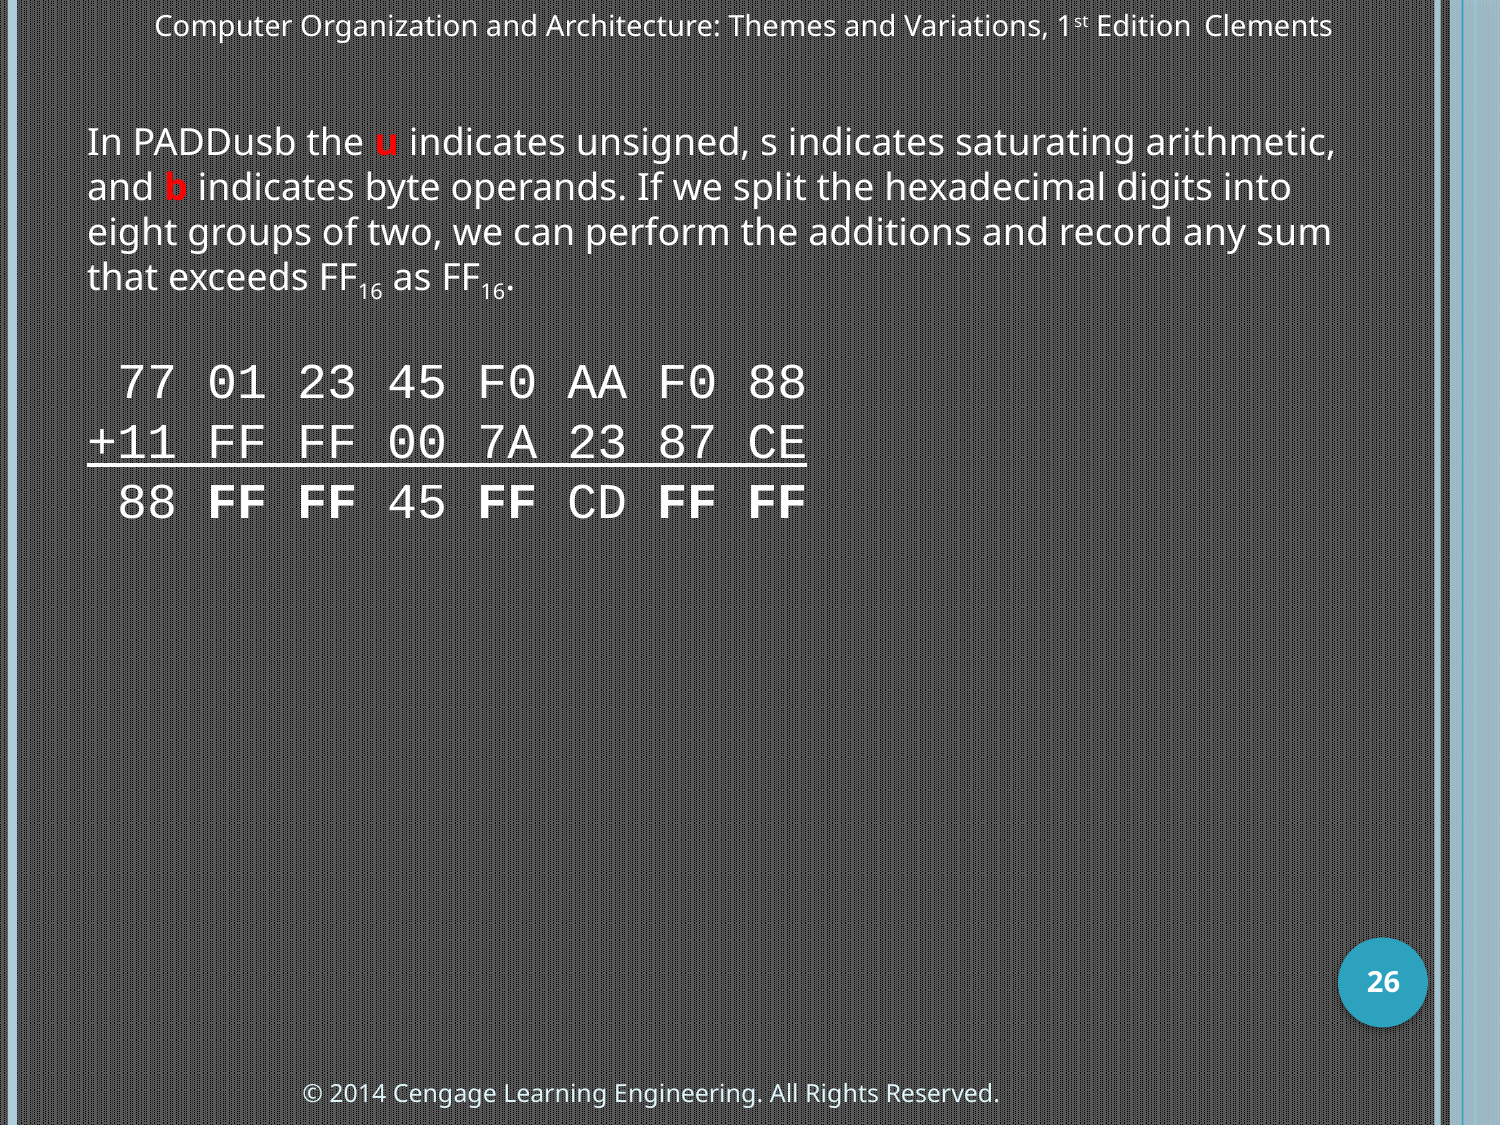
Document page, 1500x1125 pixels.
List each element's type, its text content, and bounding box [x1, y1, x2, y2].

text_box In PADDusb the u indicates unsigned, s indicates saturating arithmetic, and b indicates byte operands. If we split the hexadecimal digits into eight groups of two, we can perform the additions and record any sum that exceeds FF16 as FF16. 77 01 23 45 F0 AA F0 88 +11 FF FF 00 7A 23 87 CE 88 FF FF 45 FF CD FF FF [72, 110, 1373, 581]
text_box Computer Organization and Architecture: Themes and Variations, 1st Edition Clements [50, 0, 1438, 50]
slide_number 26 [1333, 940, 1434, 1027]
footer © 2014 Cengage Learning Engineering. All Rights Reserved. [287, 1065, 1138, 1125]
